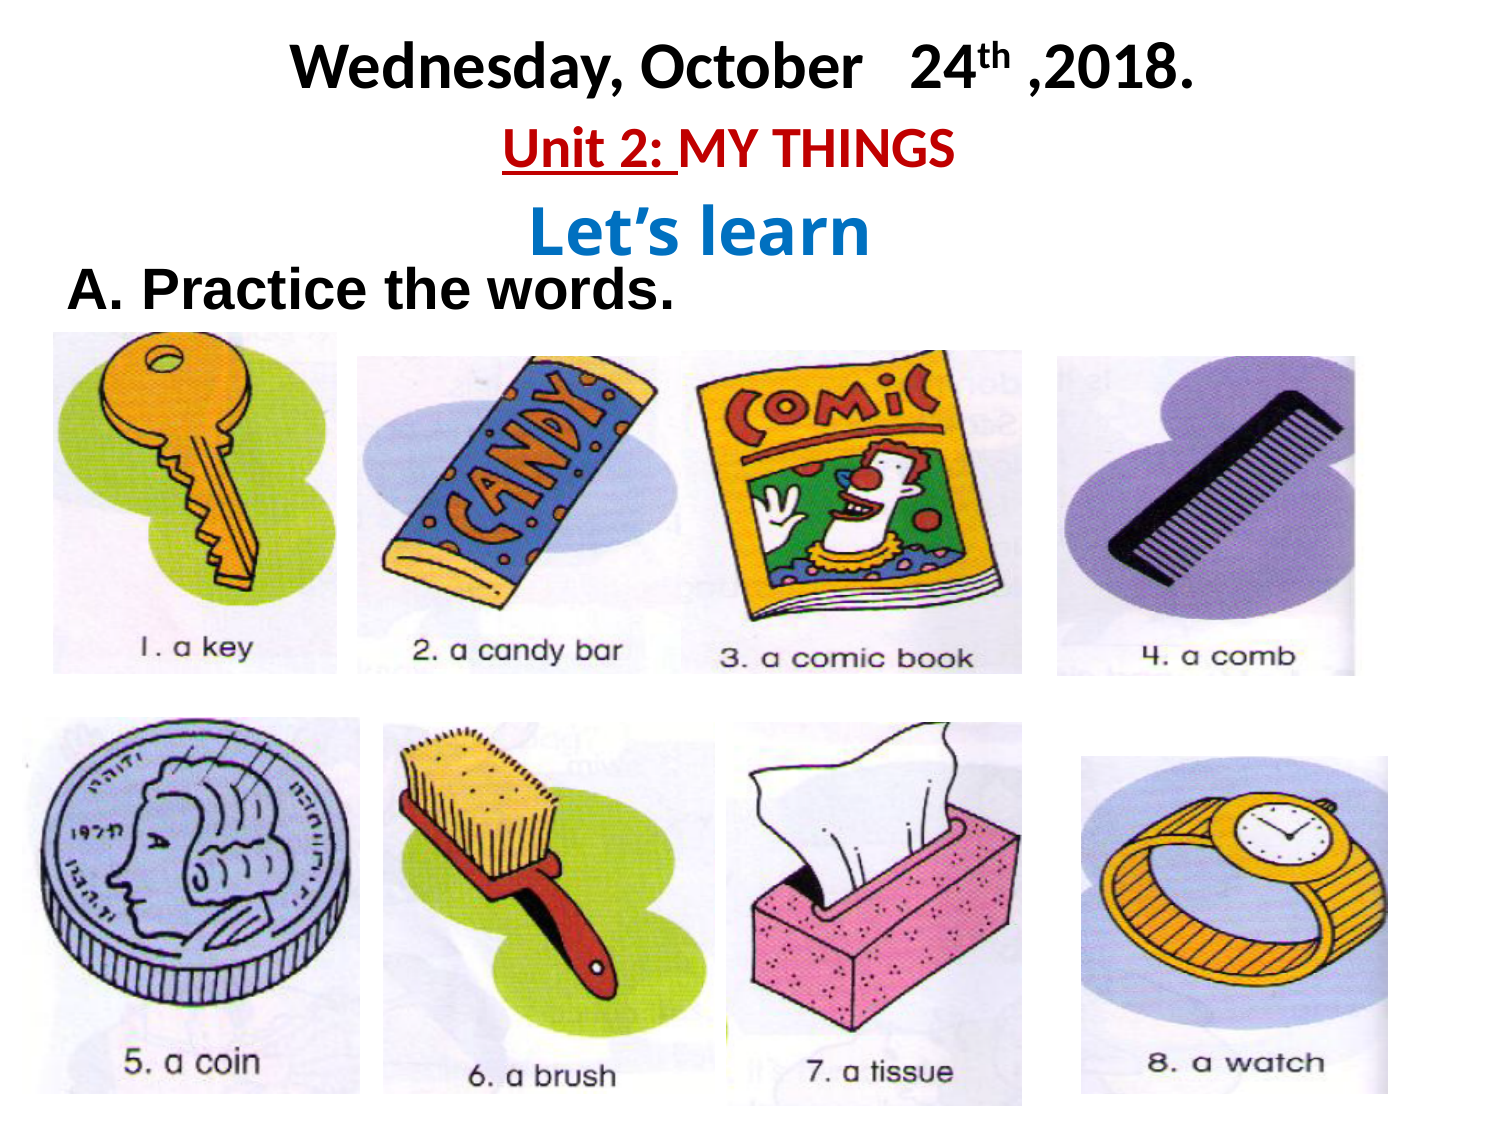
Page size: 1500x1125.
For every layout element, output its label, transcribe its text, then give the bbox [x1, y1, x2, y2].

text_box Wednesday, October 24th ,2018. [274, 14, 1400, 110]
picture [726, 722, 1022, 1107]
text_box Unit 2: MY THINGS [453, 110, 1046, 187]
picture [357, 350, 1022, 674]
picture [52, 332, 337, 674]
picture [1081, 755, 1389, 1095]
picture [383, 722, 715, 1095]
text_box A. Practice the words. [52, 243, 715, 329]
text_box Let’s learn [513, 181, 892, 276]
picture [21, 717, 361, 1095]
picture [1056, 356, 1365, 677]
